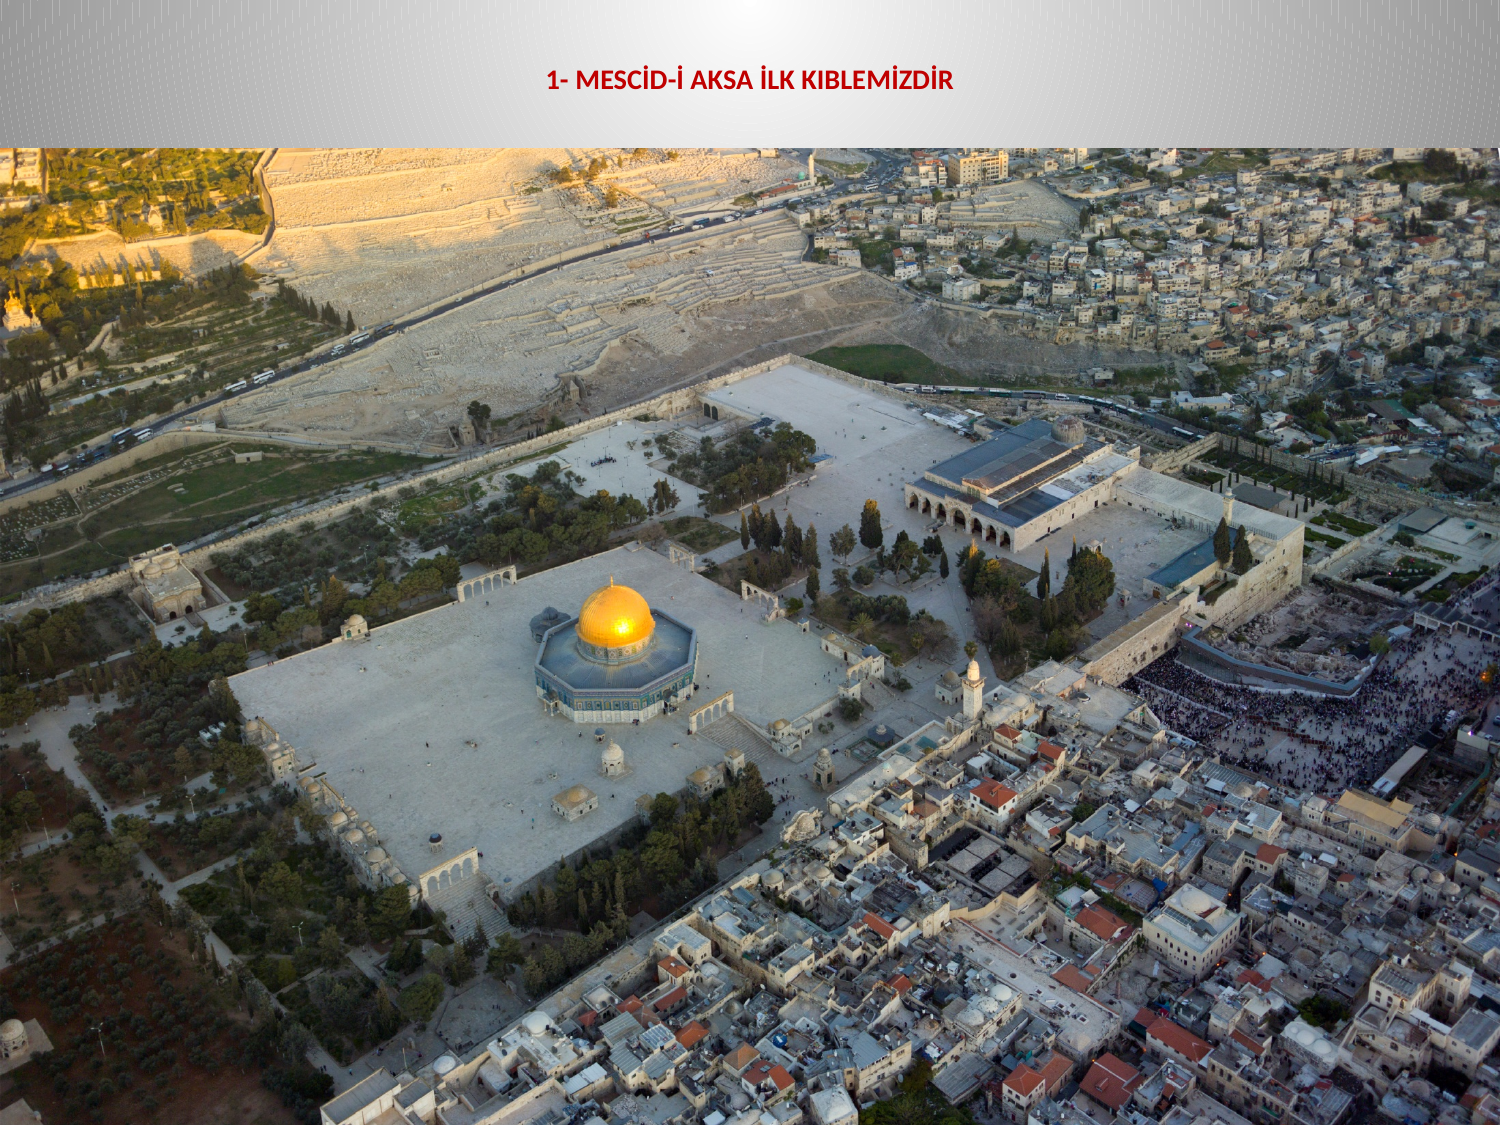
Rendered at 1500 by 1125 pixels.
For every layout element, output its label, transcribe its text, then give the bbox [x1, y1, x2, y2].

title 1- MESCİD-İ AKSA İLK KIBLEMİZDİR [75, 19, 1425, 138]
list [0, 148, 1500, 1125]
